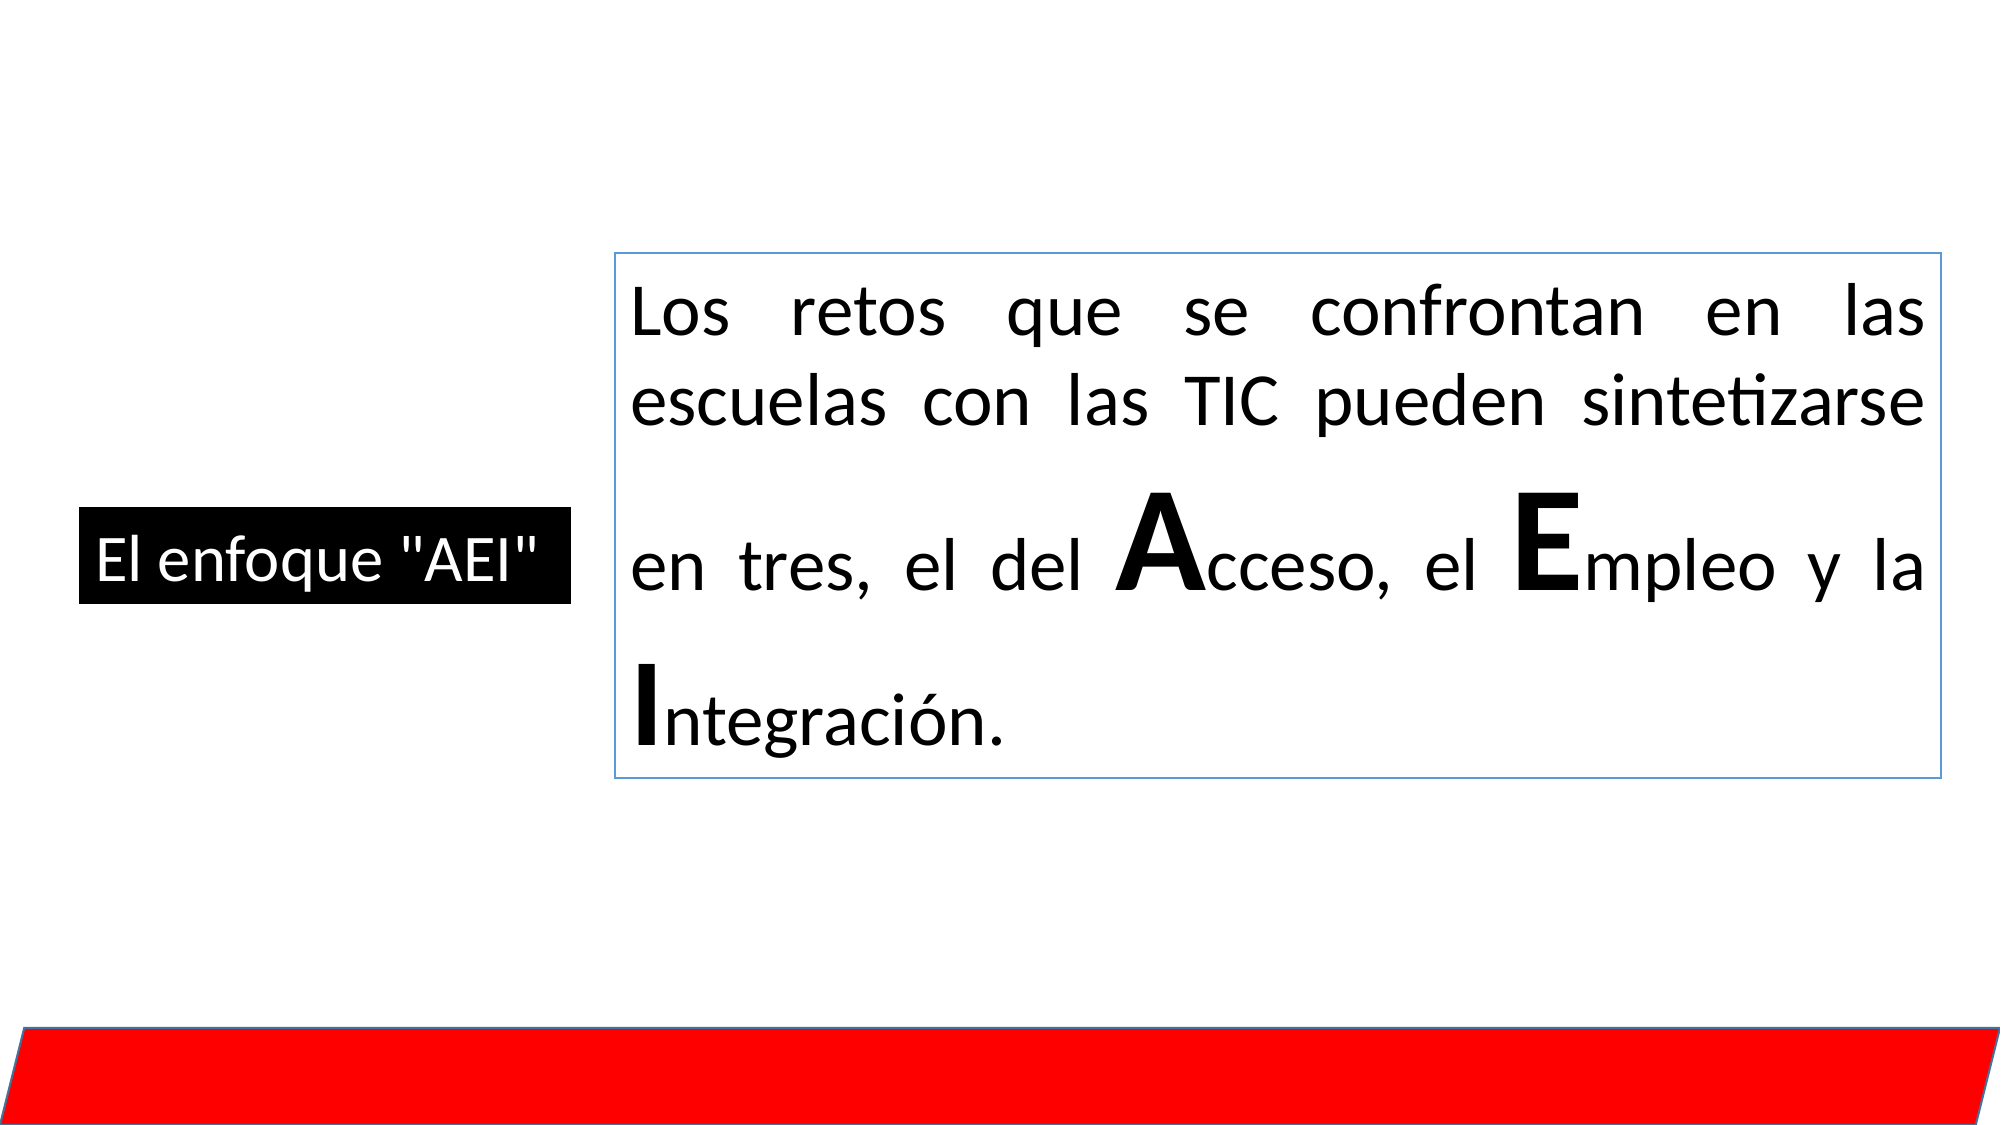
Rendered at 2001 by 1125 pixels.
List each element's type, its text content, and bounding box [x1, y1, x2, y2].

text_box [0, 1026, 2000, 1125]
text_box El enfoque "AEI" [79, 507, 571, 604]
text_box Los retos que se confrontan en las escuelas con las TIC pueden sintetizarse en tres, el del Acceso, el Empleo y la Integración. [614, 252, 1942, 779]
